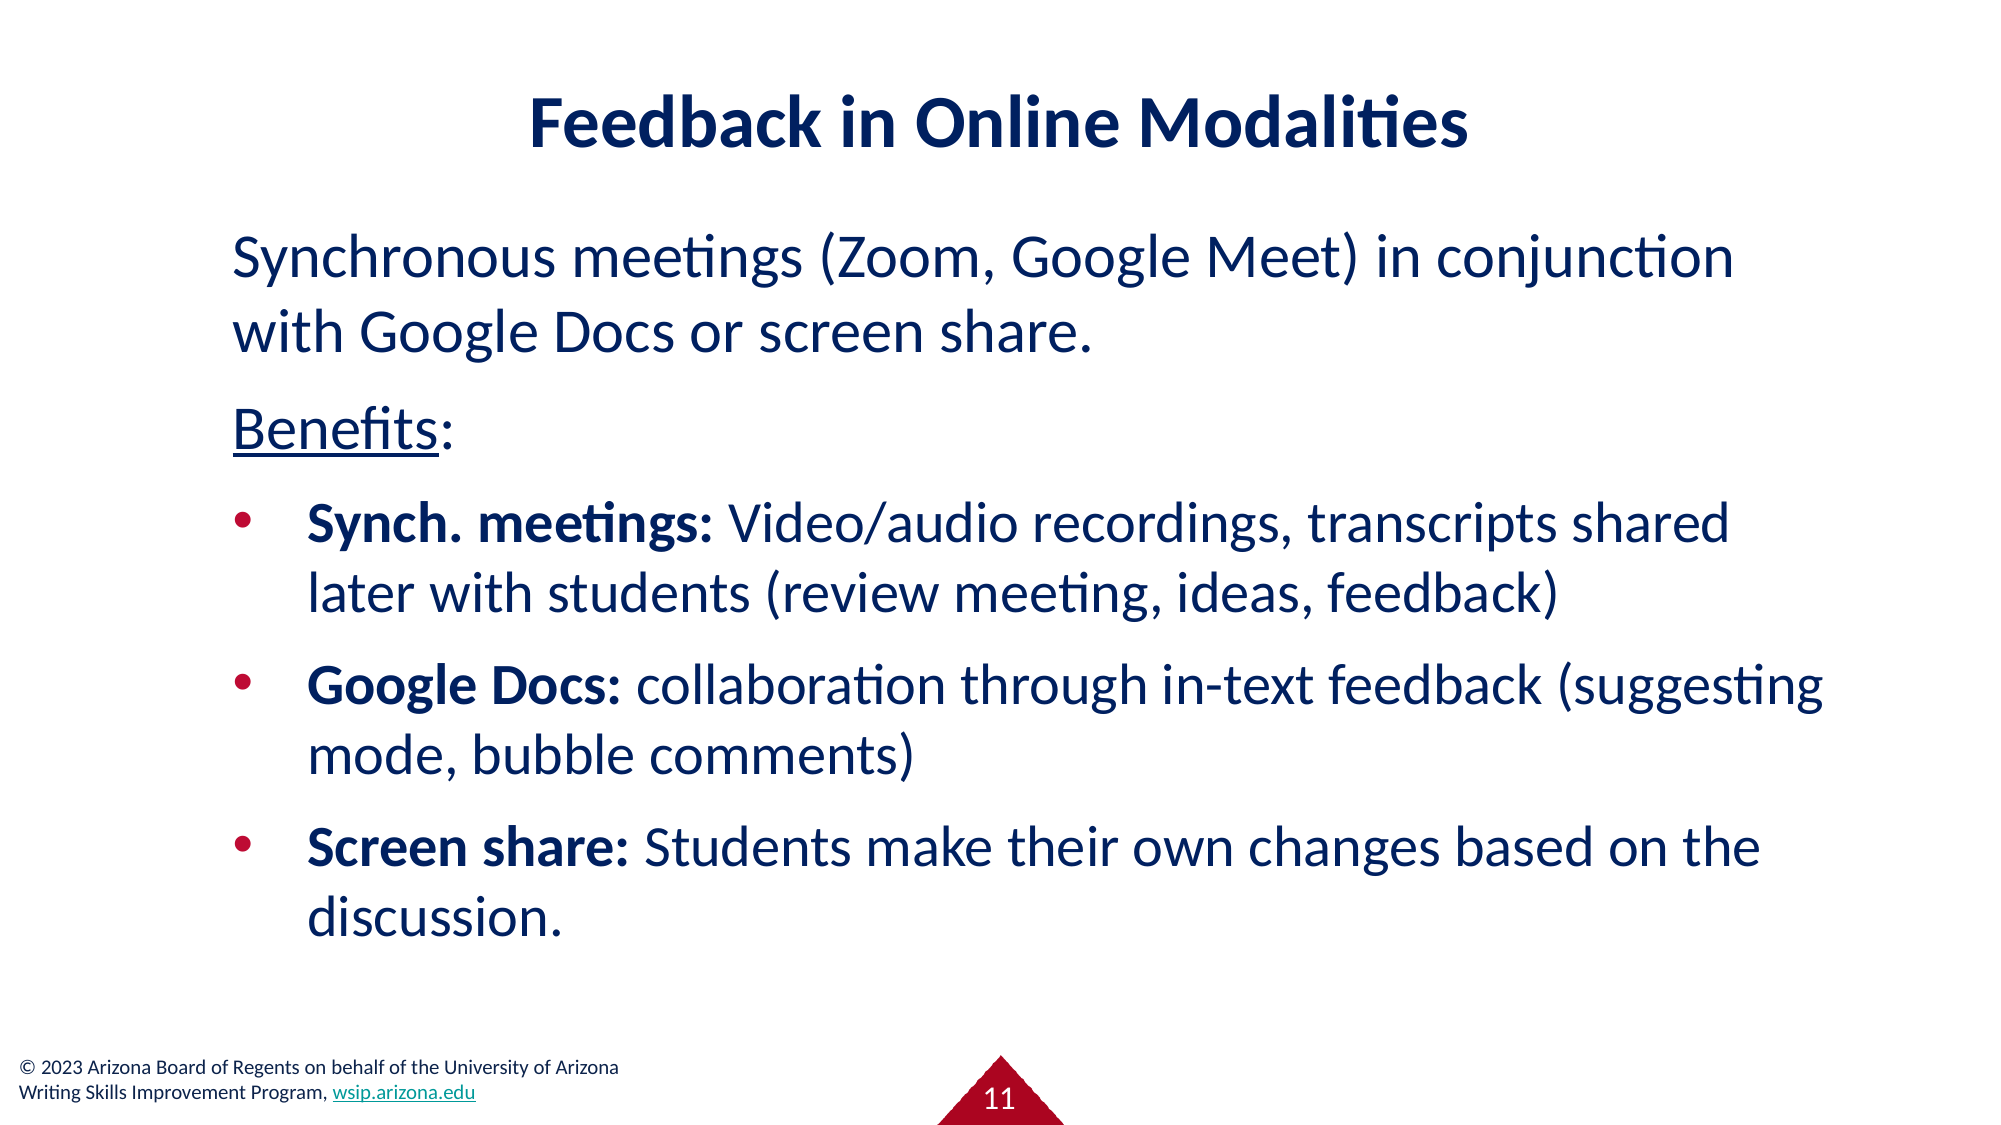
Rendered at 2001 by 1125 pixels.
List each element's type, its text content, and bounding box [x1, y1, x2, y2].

slide_number ‹#› [943, 1067, 1055, 1125]
title Feedback in Online Modalities [149, 28, 1850, 208]
list Synchronous meetings (Zoom, Google Meet) in conjunction with Google Docs or screen share. Benefits: Synch. meetings: Video/audio recordings, transcripts shared later with students (review meeting, ideas, feedback) Google Docs: collaboration through in-text feedback (suggesting mode, bubble comments) Screen share: Students make their own changes based on the discussion. [217, 207, 1850, 985]
picture [937, 1055, 1064, 1125]
